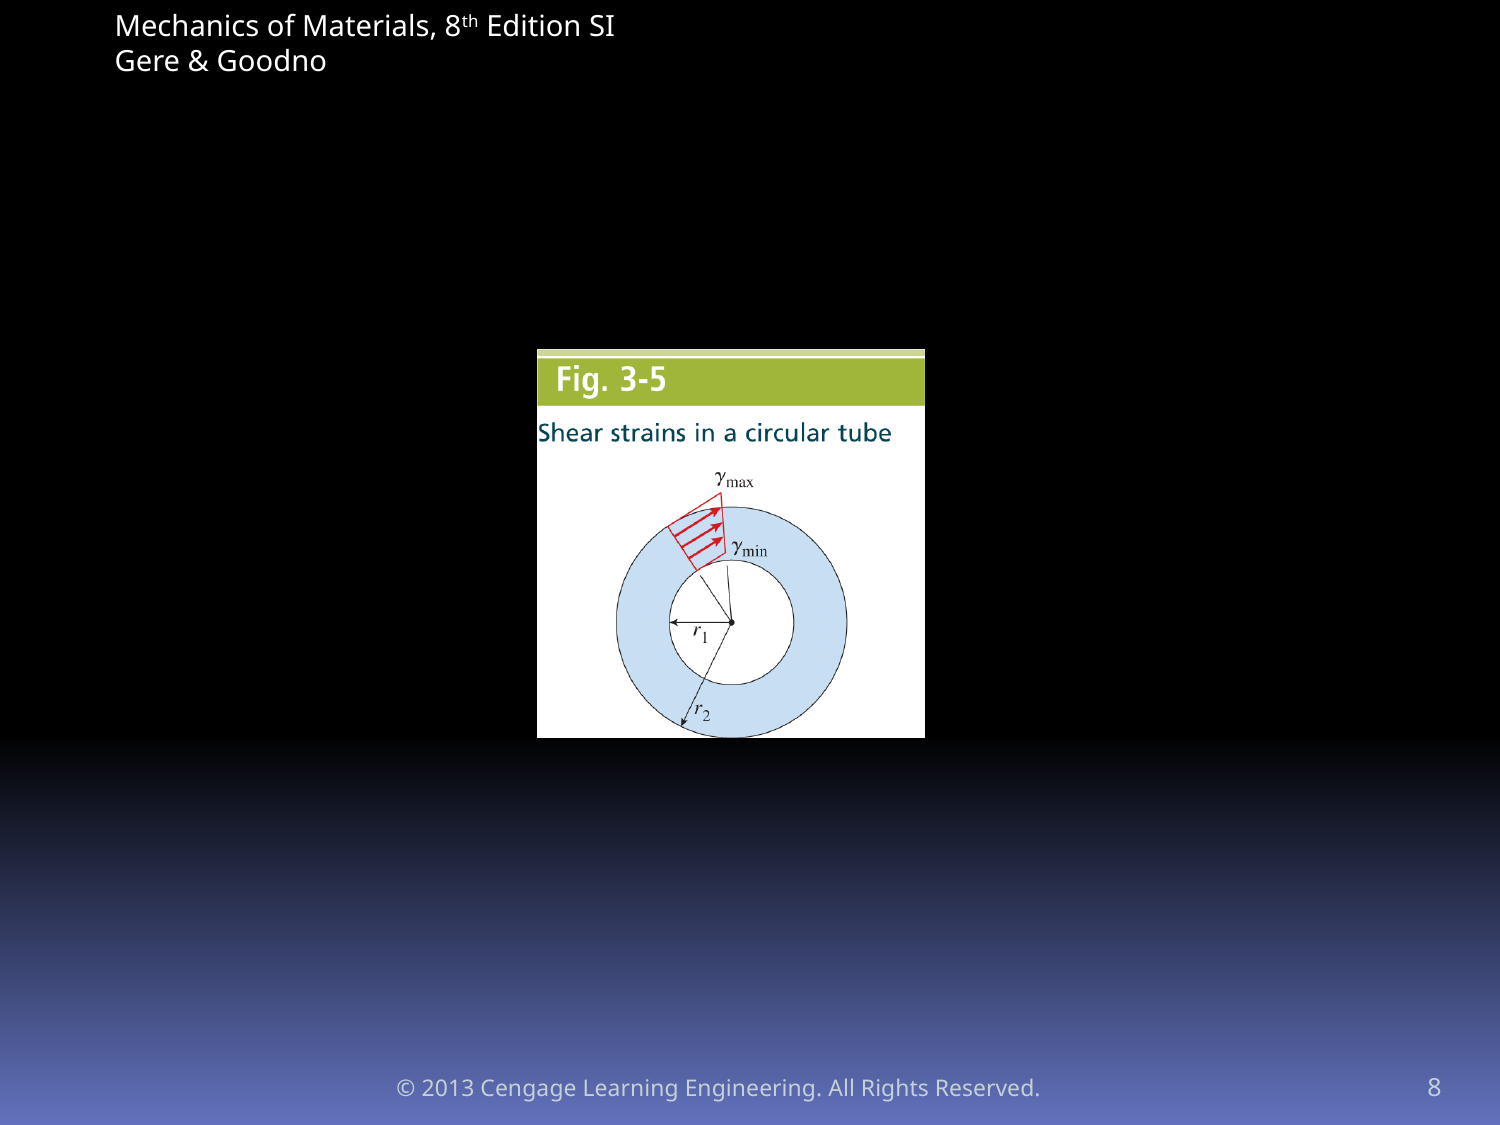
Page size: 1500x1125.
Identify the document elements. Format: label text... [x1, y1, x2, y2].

picture [537, 349, 926, 738]
text_box Mechanics of Materials, 8th Edition SI Gere & Goodno [99, 0, 1450, 85]
footer © 2013 Cengage Learning Engineering. All Rights Reserved. [150, 1052, 1063, 1113]
slide_number 8 [1412, 1052, 1488, 1113]
